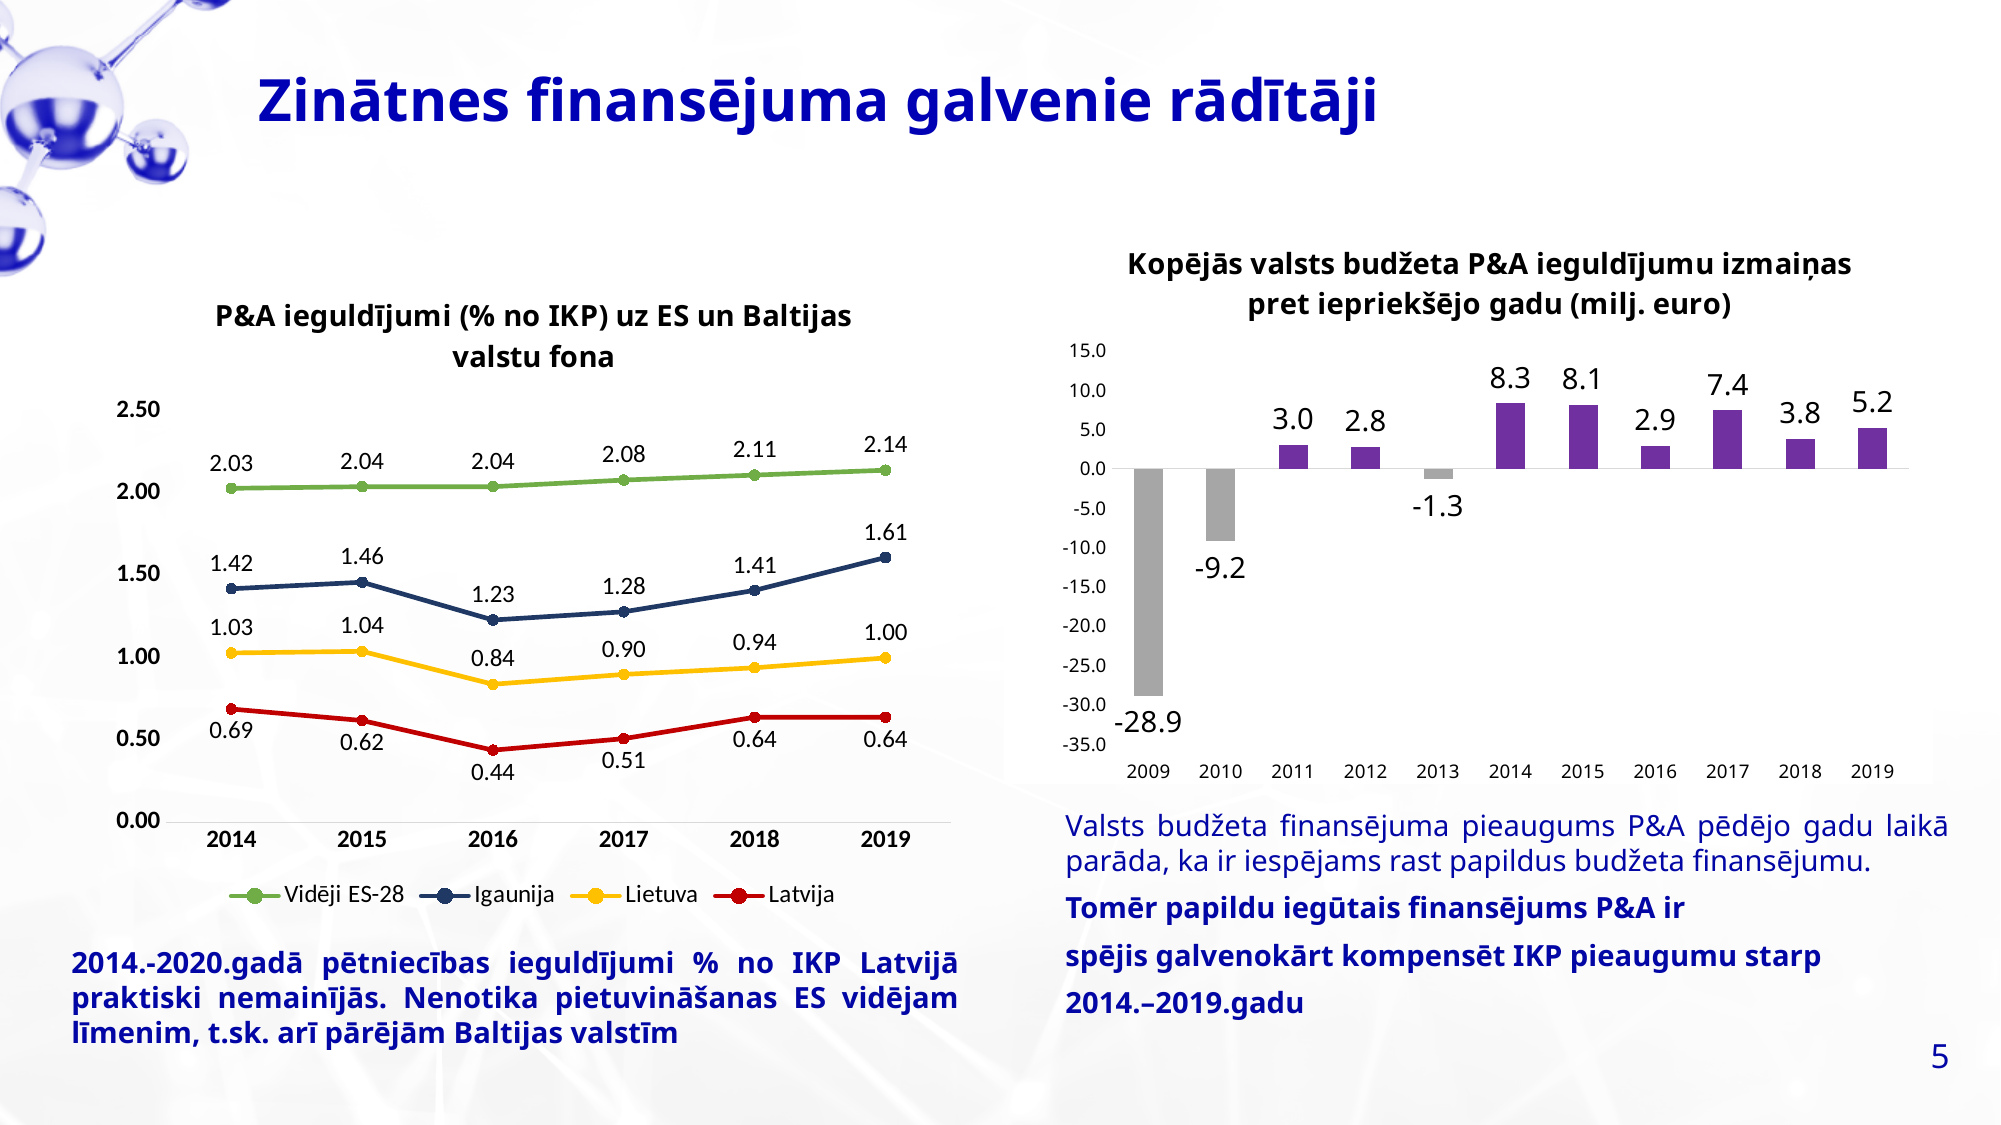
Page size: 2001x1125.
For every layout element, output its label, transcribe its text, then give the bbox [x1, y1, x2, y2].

text_box Zinātnes finansējuma galvenie rādītāji [244, 55, 1664, 141]
text_box Valsts budžeta finansējuma pieaugums P&A pēdējo gadu laikā parāda, ka ir iespējams rast papildus budžeta finansējumu. Tomēr papildu iegūtais finansējums P&A ir spējis galvenokārt kompensēt IKP pieaugumu starp 2014.–2019.gadu [1050, 800, 1965, 1028]
text_box 2014.-2020.gadā pētniecības ieguldījumi % no IKP Latvijā praktiski nemainījās. Nenotika pietuvināšanas ES vidējam līmenim, t.sk. arī pārējām Baltijas valstīm [56, 937, 975, 1057]
slide_number 5 [1514, 1028, 1965, 1085]
chart [98, 265, 969, 915]
picture [0, 0, 244, 304]
chart [1003, 213, 1934, 786]
